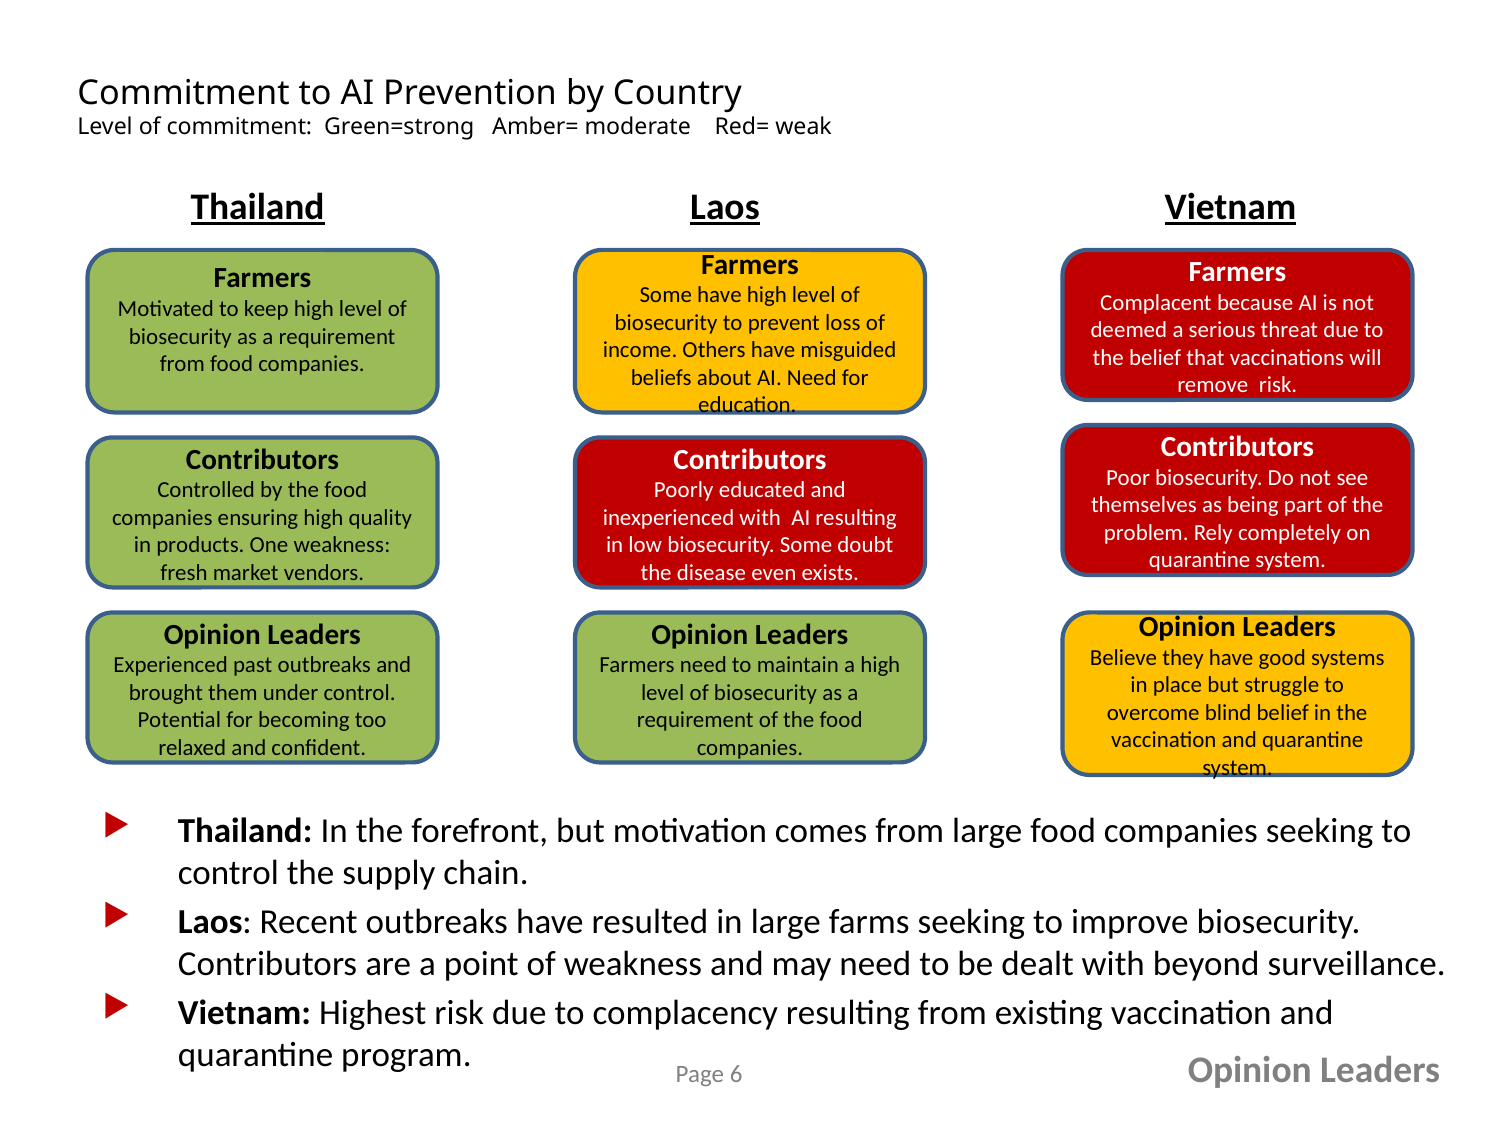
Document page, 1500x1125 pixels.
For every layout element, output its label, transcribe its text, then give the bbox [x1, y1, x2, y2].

text_box Contributors Poor biosecurity. Do not see themselves as being part of the problem. Rely completely on quarantine system. [1060, 422, 1415, 578]
list Thailand: In the forefront, but motivation comes from large food companies seeking to control the supply chain. Laos: Recent outbreaks have resulted in large farms seeking to improve biosecurity. Contributors are a point of weakness and may need to be dealt with beyond surveillance. Vietnam: Highest risk due to complacency resulting from existing vaccination and quarantine program. [87, 800, 1463, 1088]
text_box Vietnam [1149, 174, 1314, 235]
text_box Opinion Leaders Believe they have good systems in place but struggle to overcome blind belief in the vaccination and quarantine system. [1060, 610, 1415, 778]
title Commitment to AI Prevention by Country Level of commitment: Green=strong Amber= moderate Red= weak [62, 62, 1413, 188]
text_box Farmers Motivated to keep high level of biosecurity as a requirement from food companies. [85, 247, 440, 415]
text_box Opinion Leaders Experienced past outbreaks and brought them under control. Potential for becoming too relaxed and confident. [85, 610, 440, 765]
text_box Thailand [175, 174, 340, 235]
text_box Farmers Complacent because AI is not deemed a serious threat due to the belief that vaccinations will remove risk. [1060, 247, 1415, 403]
text_box Farmers Some have high level of biosecurity to prevent loss of income. Others have misguided beliefs about AI. Need for education. [572, 247, 928, 415]
text_box Laos [675, 174, 775, 235]
text_box Opinion Leaders [1172, 1037, 1456, 1098]
text_box Contributors Controlled by the food companies ensuring high quality in products. One weakness: fresh market vendors. [85, 435, 440, 590]
text_box Contributors Poorly educated and inexperienced with AI resulting in low biosecurity. Some doubt the disease even exists. [572, 435, 928, 590]
text_box Opinion Leaders Farmers need to maintain a high level of biosecurity as a requirement of the food companies. [572, 610, 928, 765]
